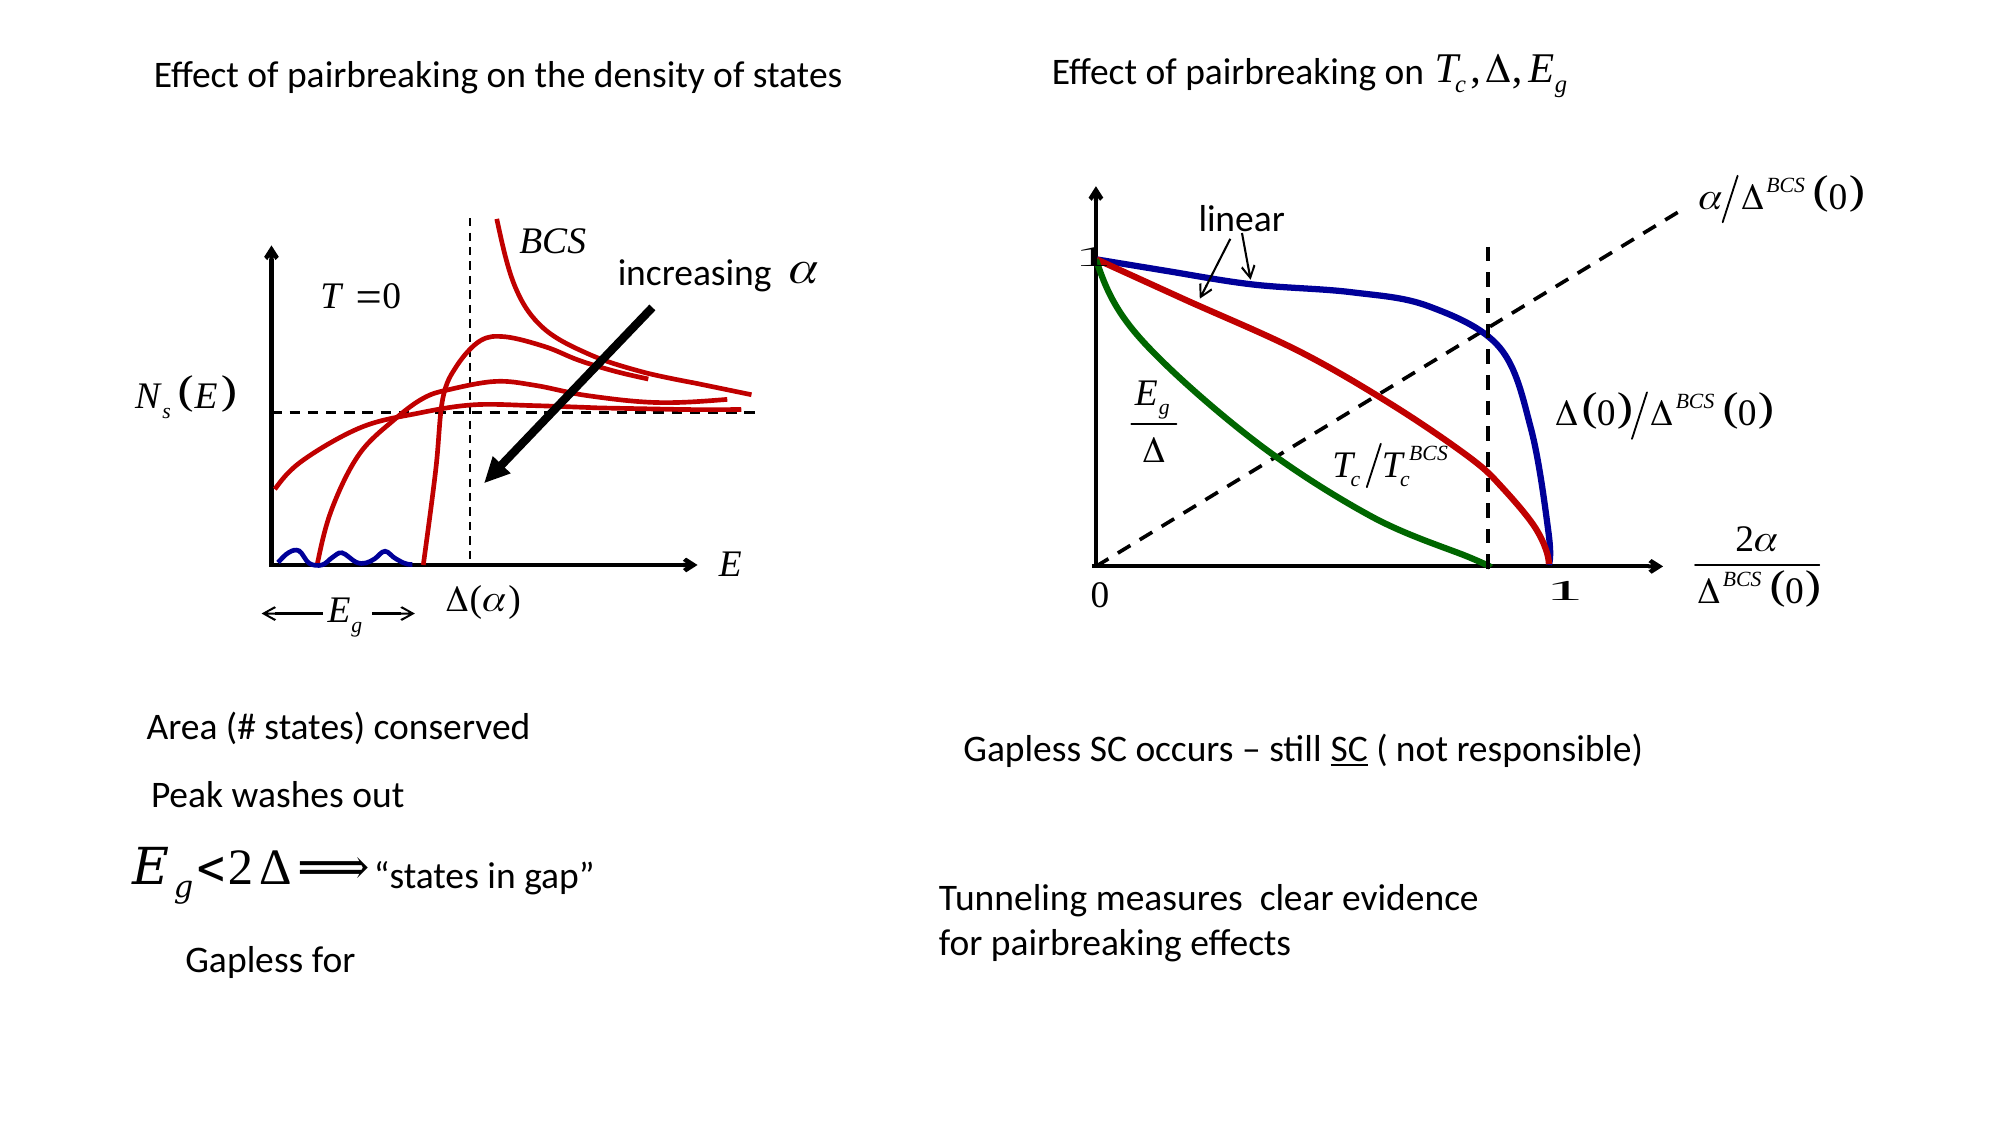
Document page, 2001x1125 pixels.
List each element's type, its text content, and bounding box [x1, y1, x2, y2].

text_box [129, 218, 824, 642]
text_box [1690, 516, 1825, 623]
text_box Effect of pairbreaking on [1037, 39, 1440, 99]
text_box Area (# states) conserved [131, 694, 546, 755]
text_box “states in gap” [359, 843, 610, 904]
text_box Effect of pairbreaking on the density of states [139, 42, 859, 103]
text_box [484, 307, 653, 483]
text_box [1433, 44, 1574, 104]
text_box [1075, 169, 1865, 614]
text_box Peak washes out [136, 762, 420, 823]
